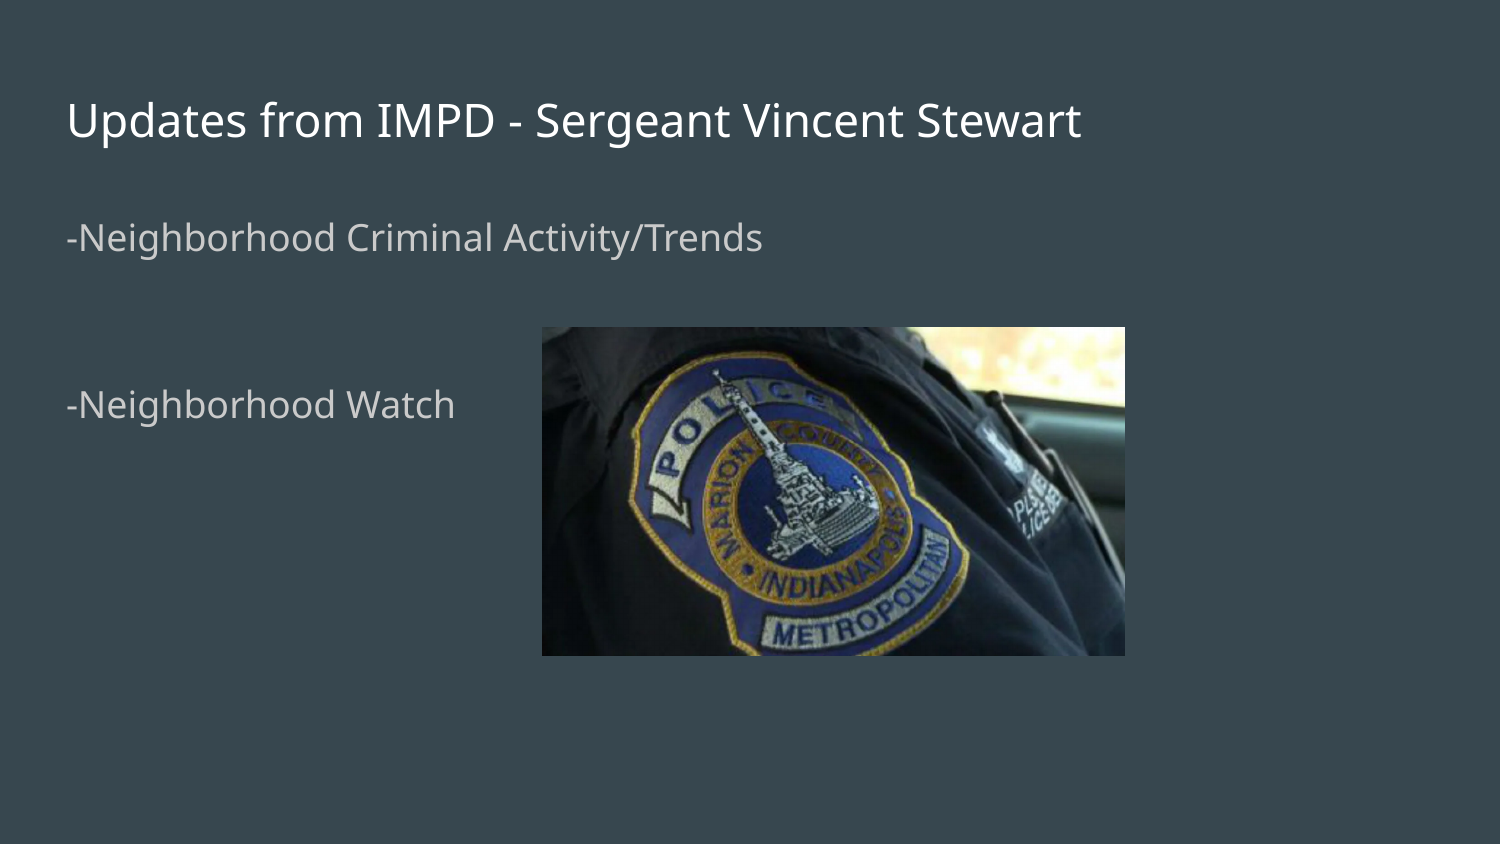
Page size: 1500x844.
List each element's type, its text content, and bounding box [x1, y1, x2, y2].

list -Neighborhood Criminal Activity/Trends -Neighborhood Watch [51, 189, 1449, 750]
title Updates from IMPD - Sergeant Vincent Stewart [51, 72, 1449, 167]
picture [541, 327, 1126, 657]
